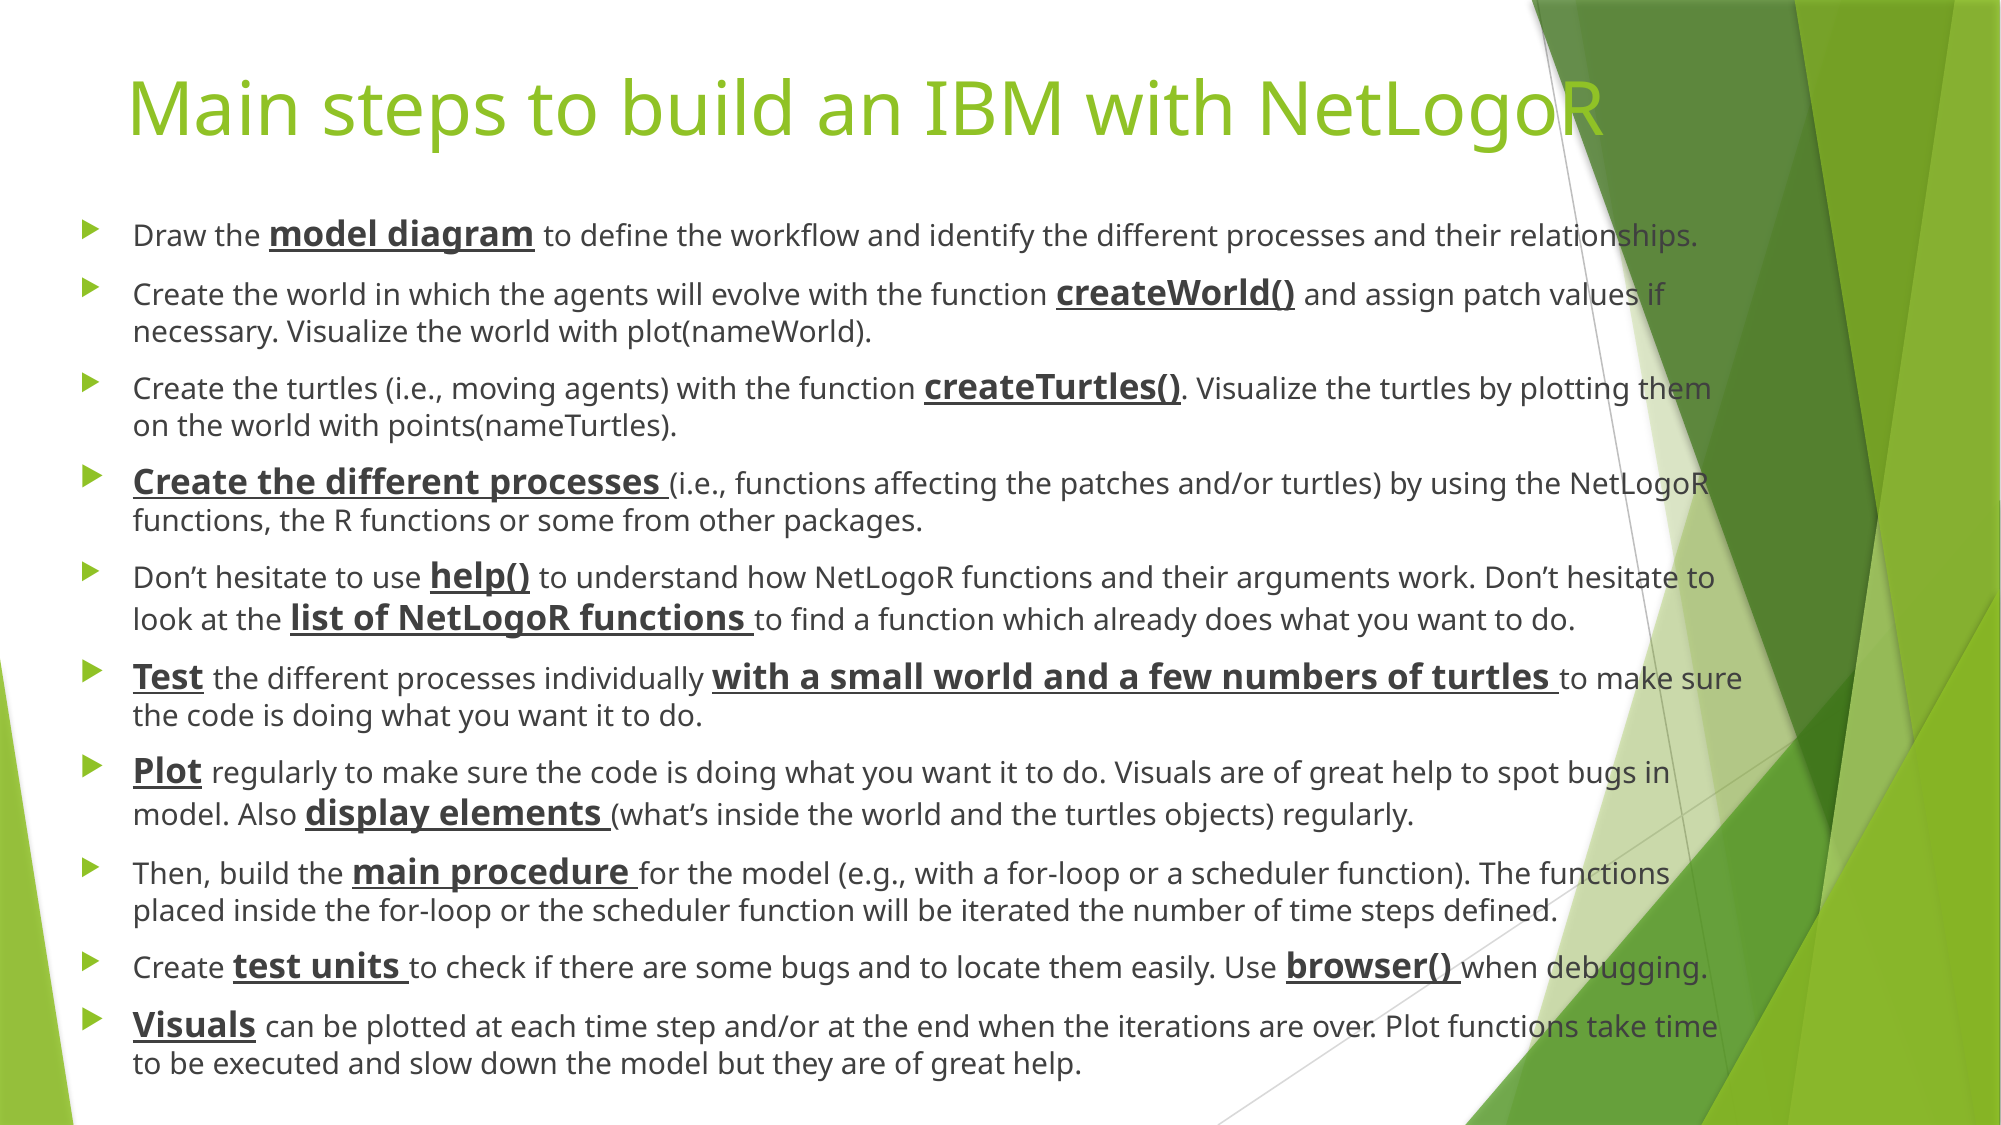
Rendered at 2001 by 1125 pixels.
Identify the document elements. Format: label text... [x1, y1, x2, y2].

list Draw the model diagram to define the workflow and identify the different processes and their relationships. Create the world in which the agents will evolve with the function createWorld() and assign patch values if necessary. Visualize the world with plot(nameWorld). Create the turtles (i.e., moving agents) with the function createTurtles(). Visualize the turtles by plotting them on the world with points(nameTurtles). Create the different processes (i.e., functions affecting the patches and/or turtles) by using the NetLogoR functions, the R functions or some from other packages. Don’t hesitate to use help() to understand how NetLogoR functions and their arguments work. Don’t hesitate to look at the list of NetLogoR functions to find a function which already does what you want to do. Test the different processes individually with a small world and a few numbers of turtles to make sure the code is doing what you want it to do. Plot regularly to make sure the code is doing what you want it to do. Visuals are of great help to spot bugs in model. Also display elements (what’s inside the world and the turtles objects) regularly. Then, build the main procedure for the model (e.g., with a for-loop or a scheduler function). The functions placed inside the for-loop or the scheduler function will be iterated the number of time steps defined. Create test units to check if there are some bugs and to locate them easily. Use browser() when debugging. Visuals can be plotted at each time step and/or at the end when the iterations are over. Plot functions take time to be executed and slow down the model but they are of great help. [64, 203, 1763, 1101]
title Main steps to build an IBM with NetLogoR [111, 53, 1733, 203]
